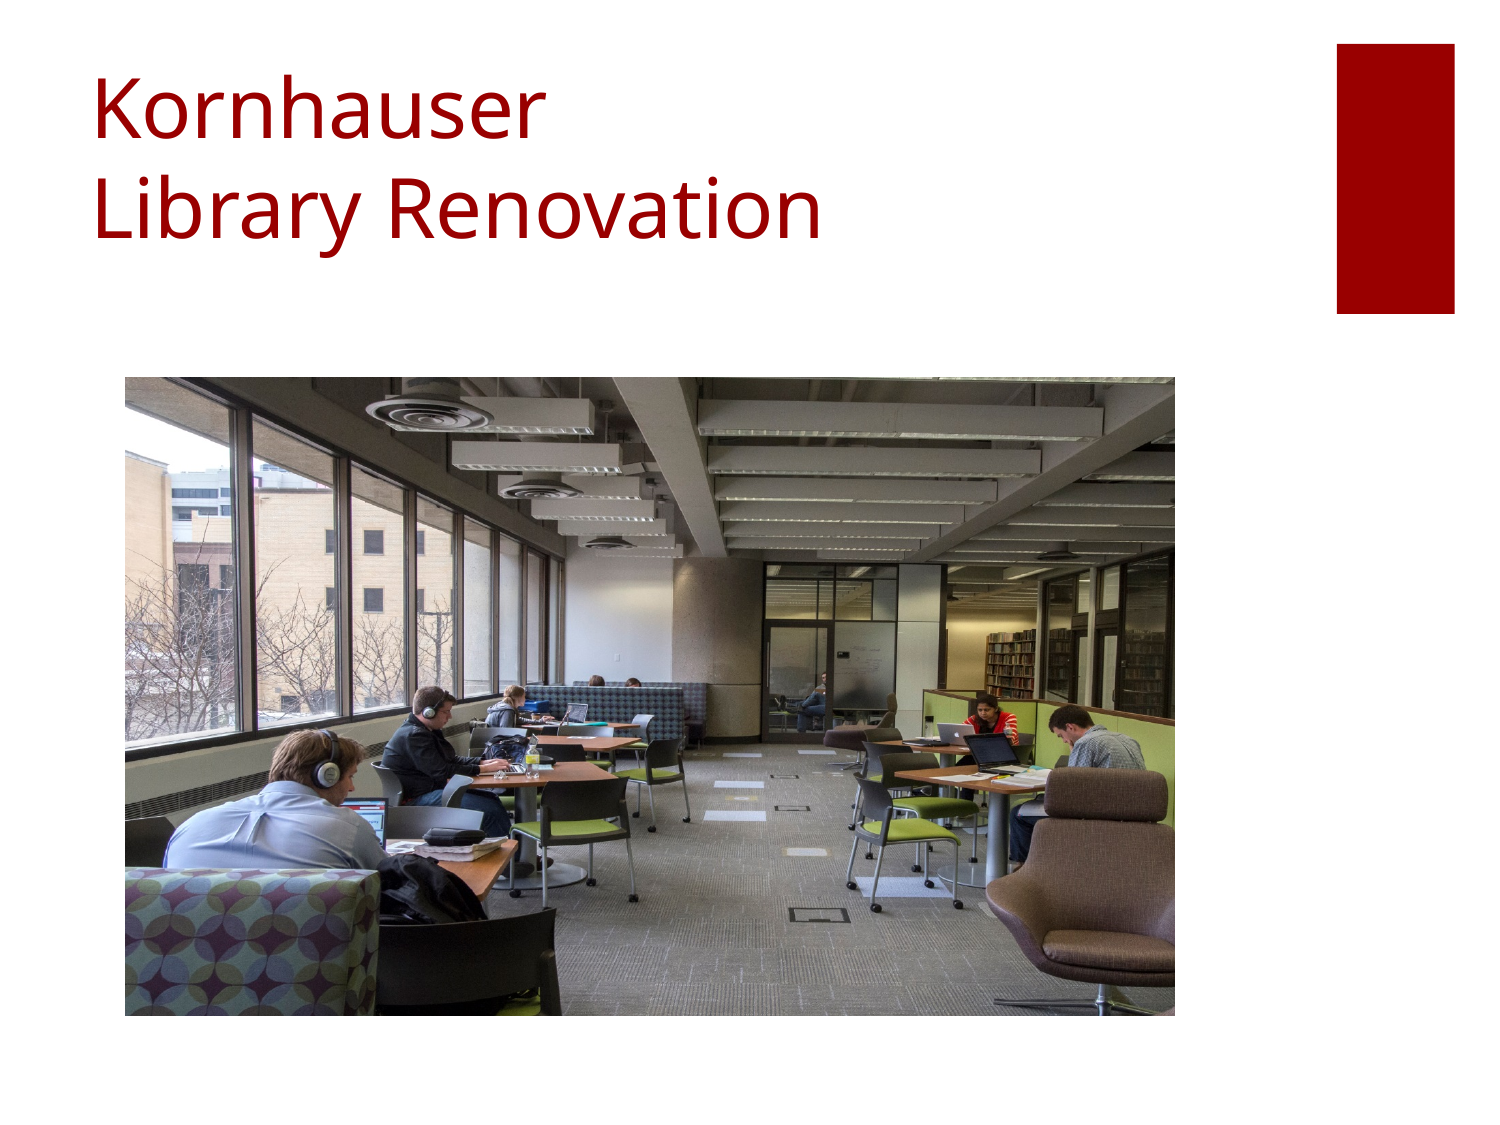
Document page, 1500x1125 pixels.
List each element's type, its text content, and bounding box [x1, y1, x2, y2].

picture [124, 376, 1176, 1017]
title Kornhauser Library Renovation [75, 62, 1143, 263]
